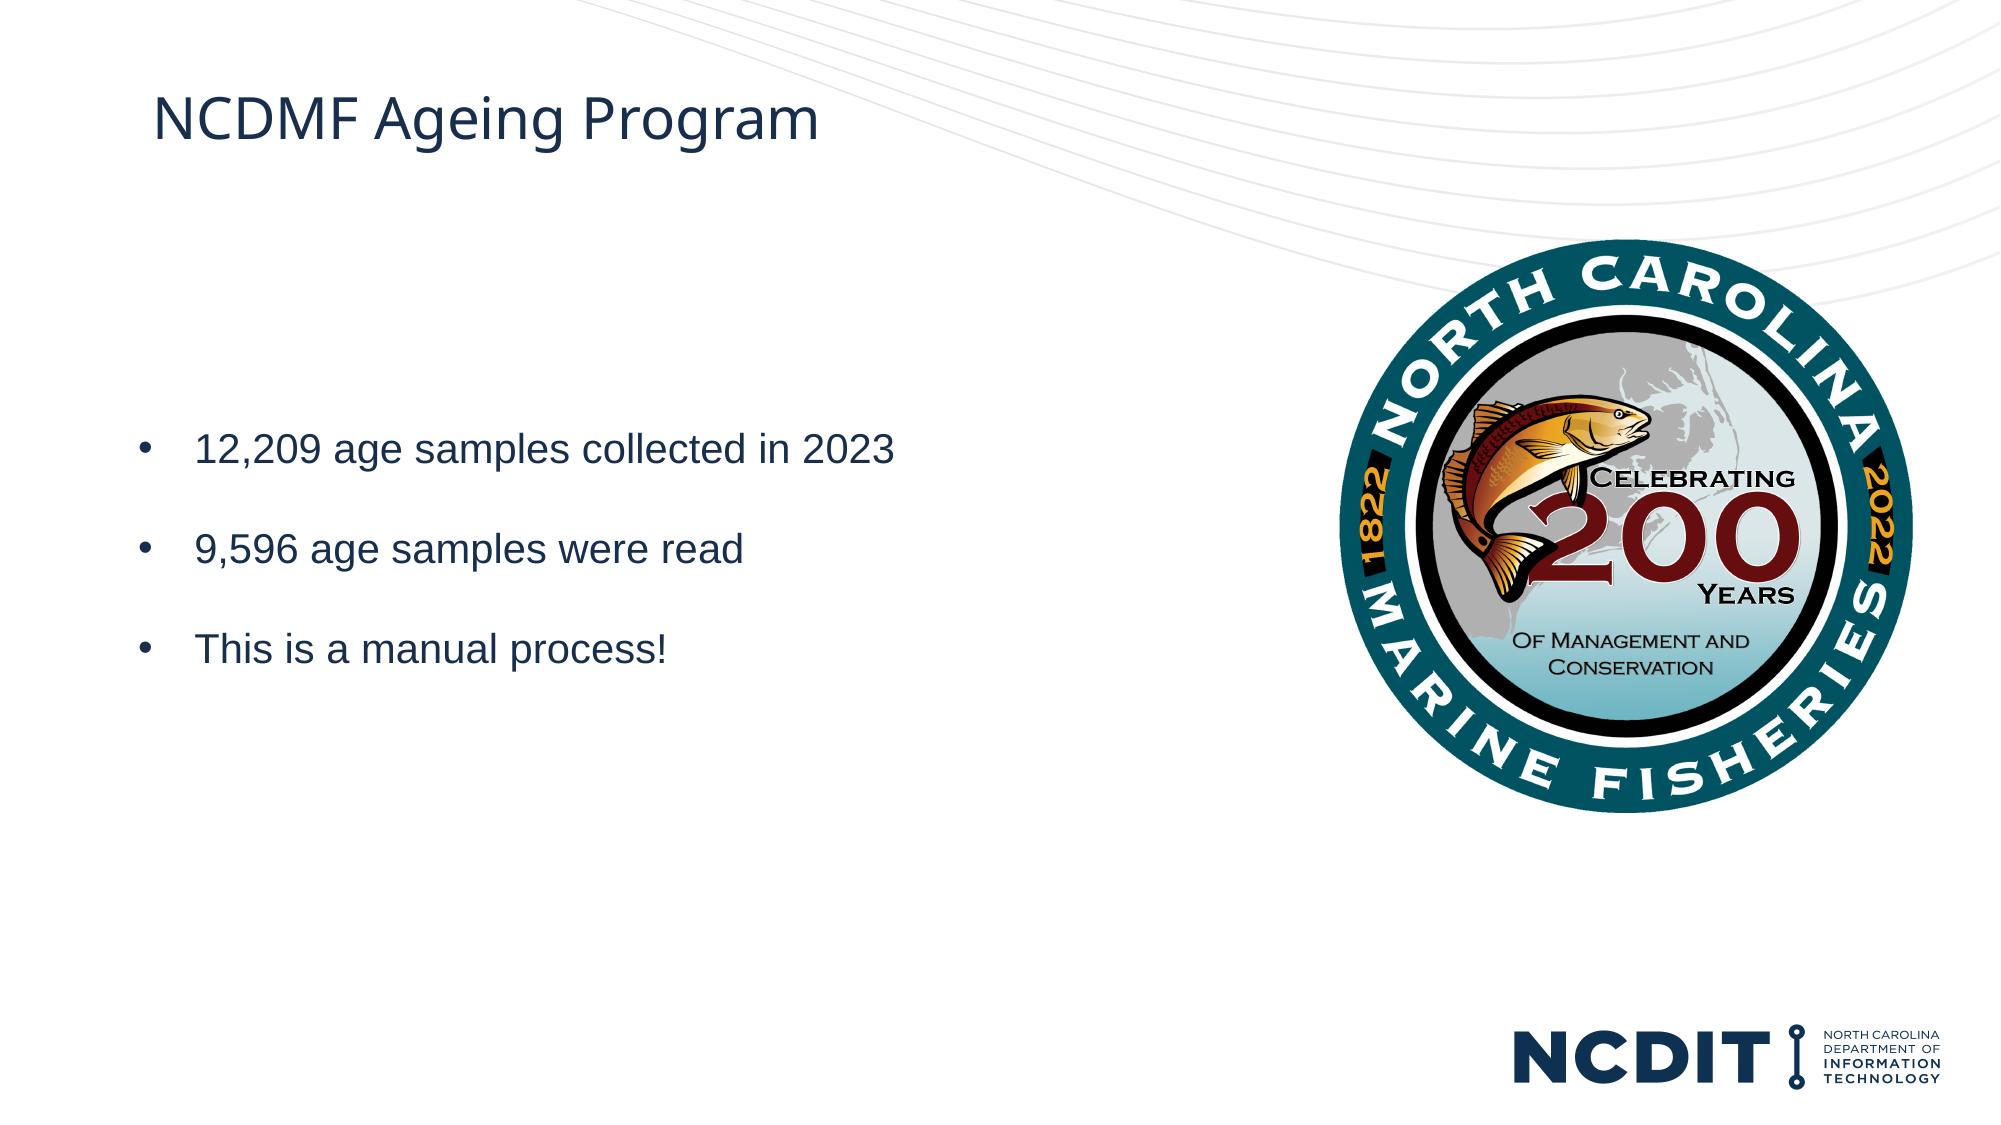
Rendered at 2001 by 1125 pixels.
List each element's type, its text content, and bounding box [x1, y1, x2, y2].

picture [0, 0, 2001, 1125]
text_box 12,209 age samples collected in 2023 9,596 age samples were read This is a manual process! [123, 414, 1232, 680]
title NCDMF Ageing Program [137, 81, 1863, 174]
